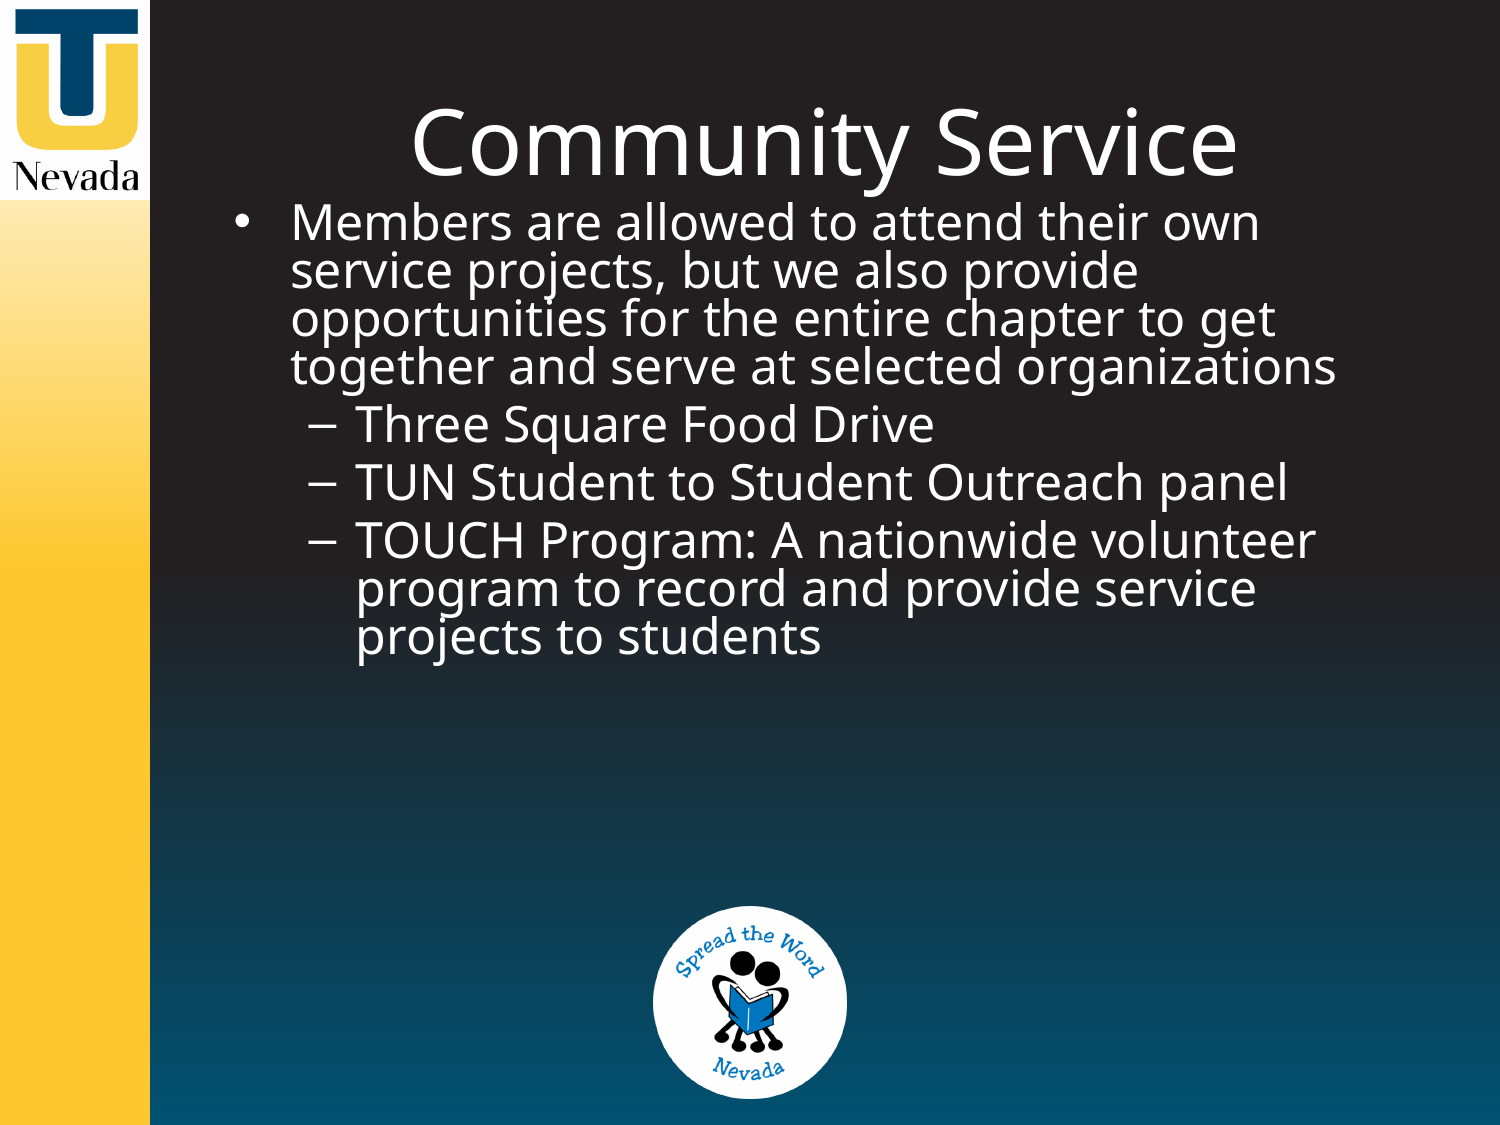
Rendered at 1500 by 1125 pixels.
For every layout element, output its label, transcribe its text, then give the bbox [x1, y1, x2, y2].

picture [150, 905, 1500, 1098]
title Community Service [225, 45, 1425, 194]
picture [0, 0, 150, 200]
list Members are allowed to attend their own service projects, but we also provide opportunities for the entire chapter to get together and serve at selected organizations Three Square Food Drive TUN Student to Student Outreach panel TOUCH Program: A nationwide volunteer program to record and provide service projects to students [218, 194, 1449, 861]
